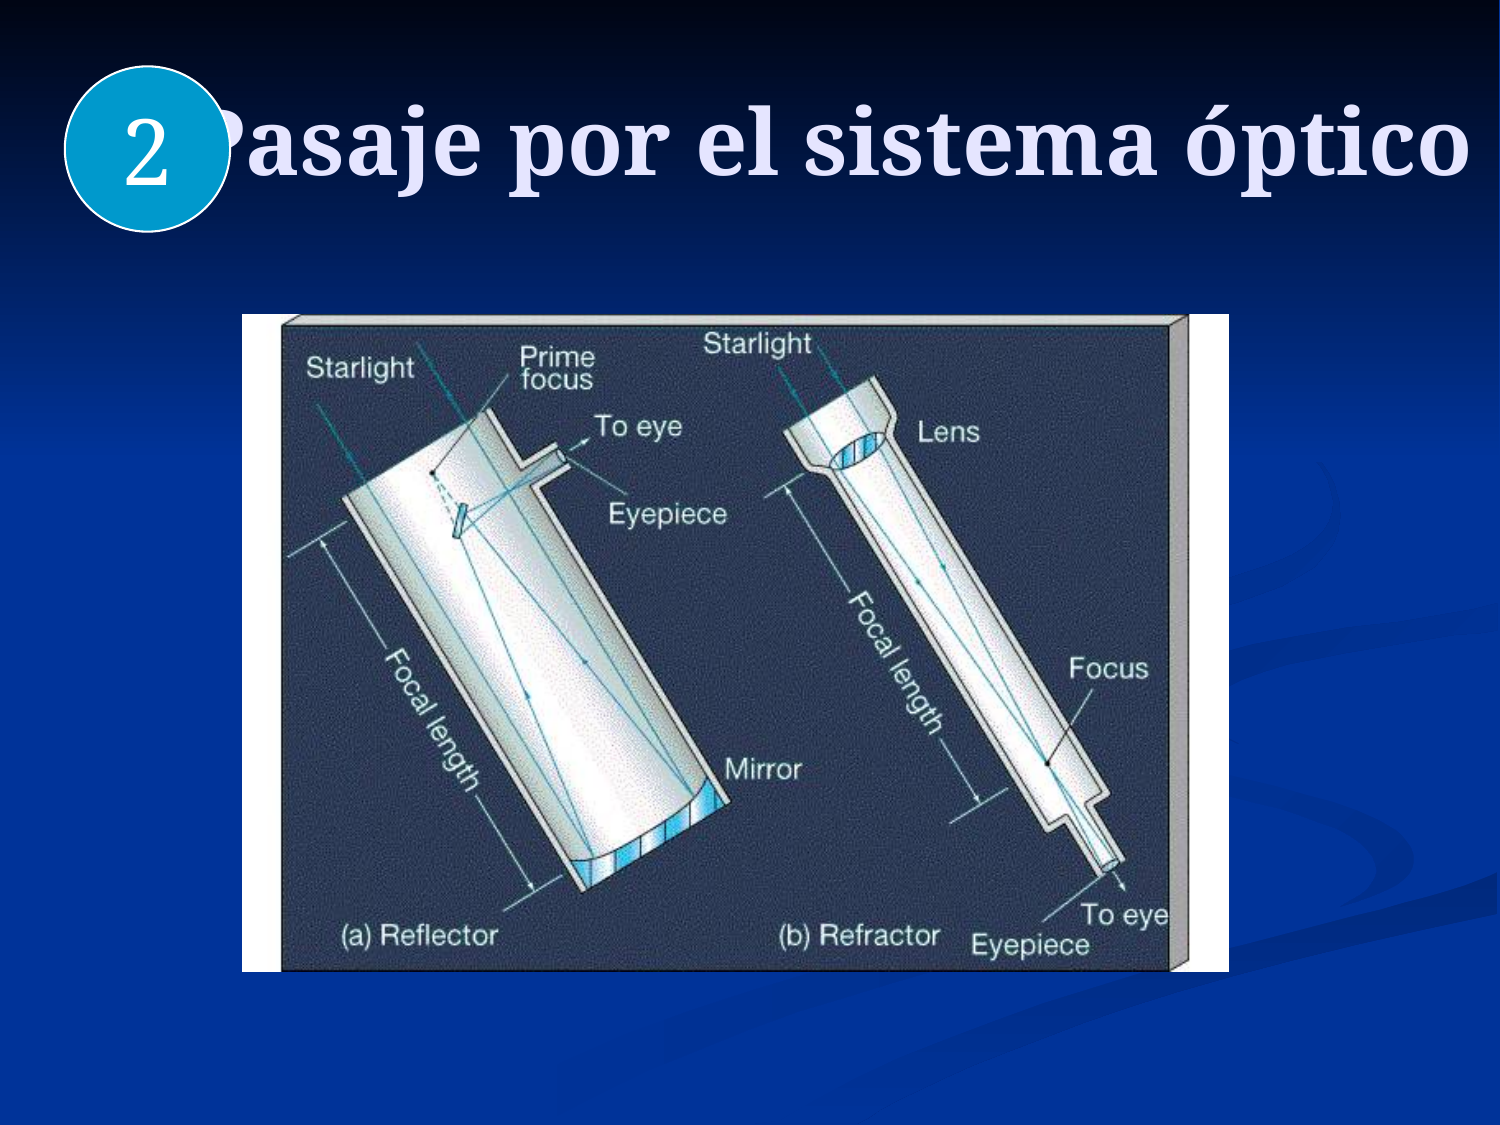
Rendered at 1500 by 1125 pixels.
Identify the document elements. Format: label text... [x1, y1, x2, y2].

text_box 2 [64, 66, 231, 232]
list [241, 314, 1229, 973]
title Pasaje por el sistema óptico [155, 45, 1500, 233]
